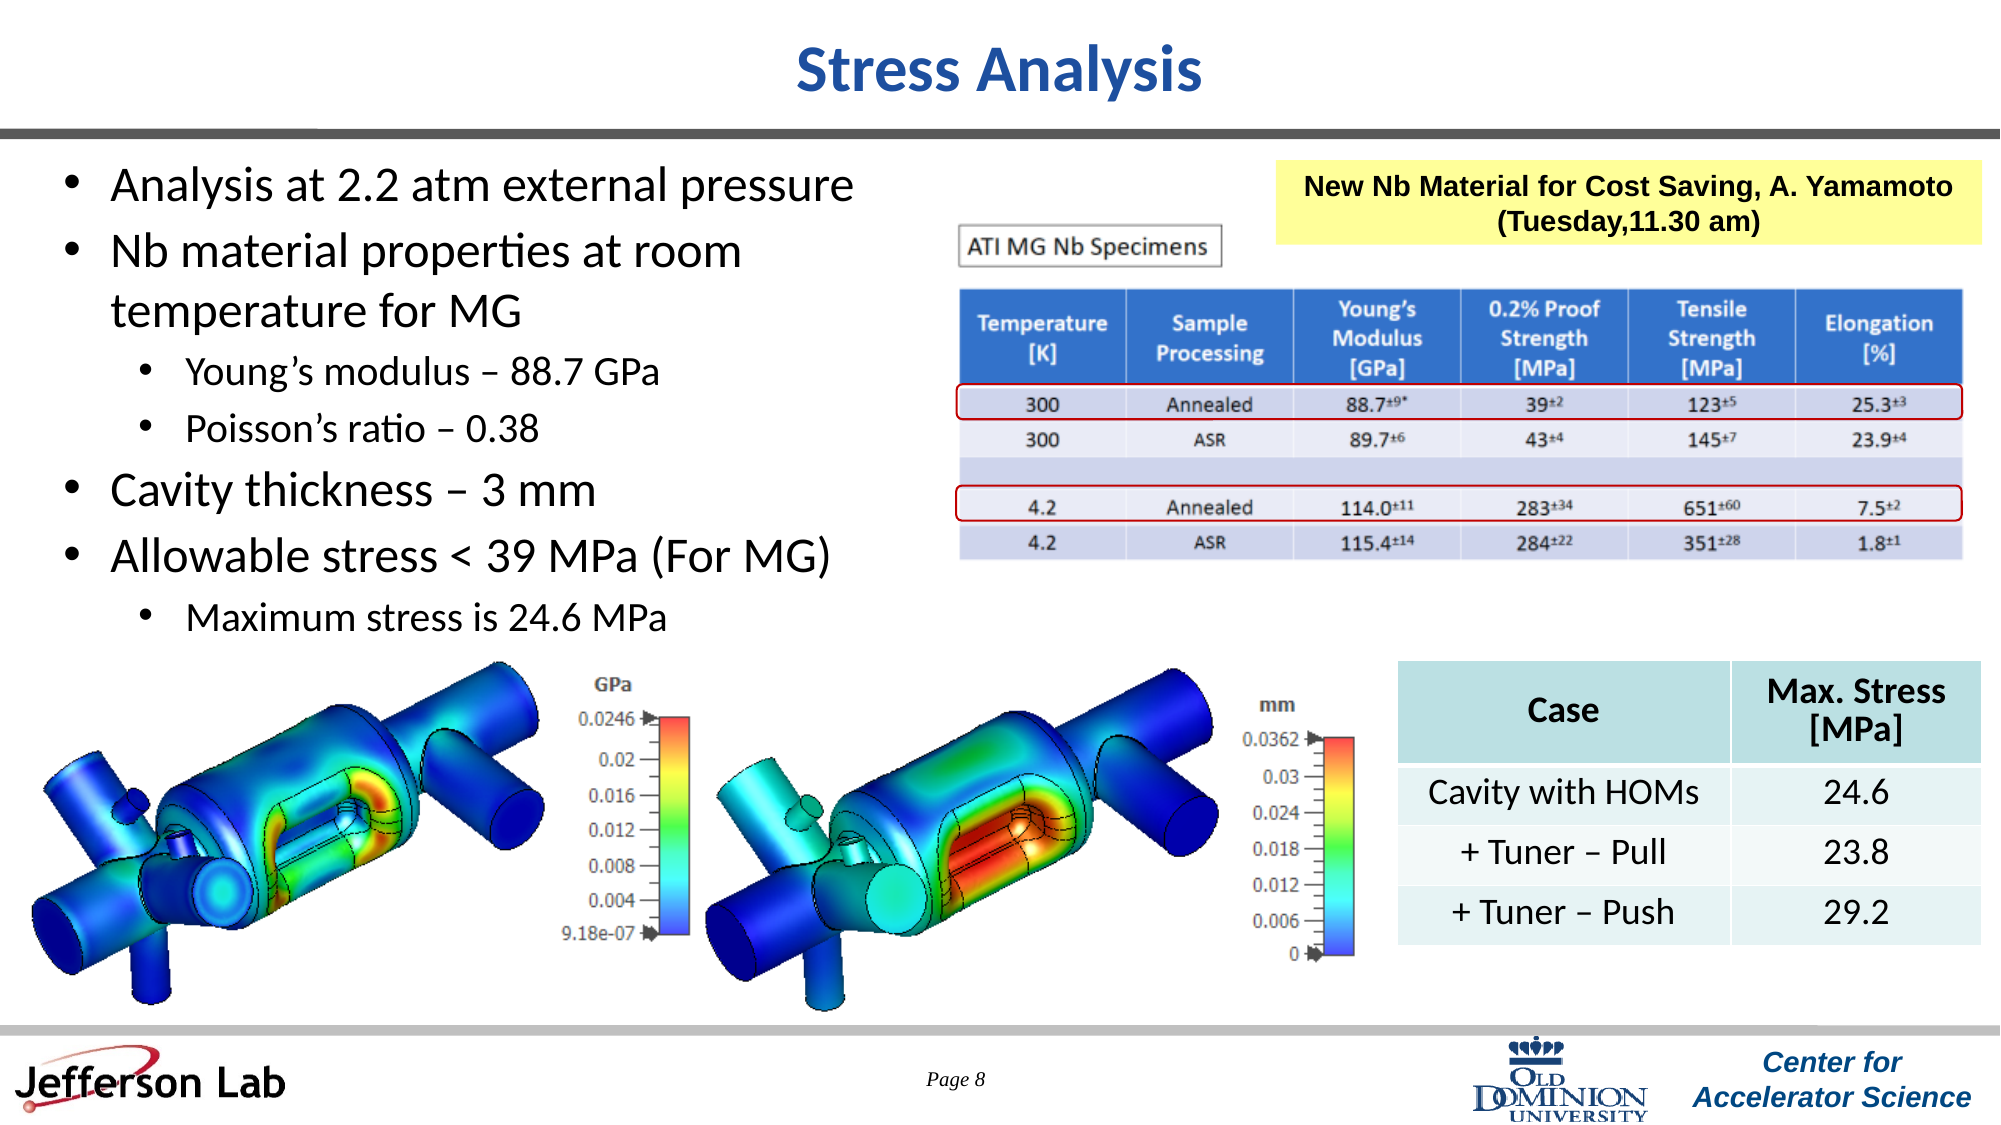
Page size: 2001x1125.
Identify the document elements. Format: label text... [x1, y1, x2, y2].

table_header Case [1398, 661, 1730, 763]
picture [558, 660, 1377, 1024]
table_header Max. Stress [MPa] [1732, 661, 1981, 763]
picture [24, 651, 549, 1016]
table_cell 24.6 [1732, 768, 1981, 825]
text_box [948, 216, 1978, 580]
picture [11, 1043, 289, 1116]
table_cell 23.8 [1732, 826, 1981, 885]
table_cell 29.2 [1732, 886, 1981, 945]
title Stress Analysis [0, 0, 2000, 131]
table_cell + Tuner – Pull [1398, 826, 1730, 885]
table_cell + Tuner – Push [1398, 886, 1730, 945]
table_cell Cavity with HOMs [1398, 768, 1730, 825]
text_box Analysis at 2.2 atm external pressure Nb material properties at room temperature for MG Young’s modulus – 88.7 GPa Poisson’s ratio – 0.38 Cavity thickness – 3 mm Allowable stress < 39 MPa (For MG) Maximum stress is 24.6 MPa [48, 144, 950, 647]
text_box New Nb Material for Cost Saving, A. Yamamoto (Tuesday,11.30 am) [1275, 160, 1983, 225]
